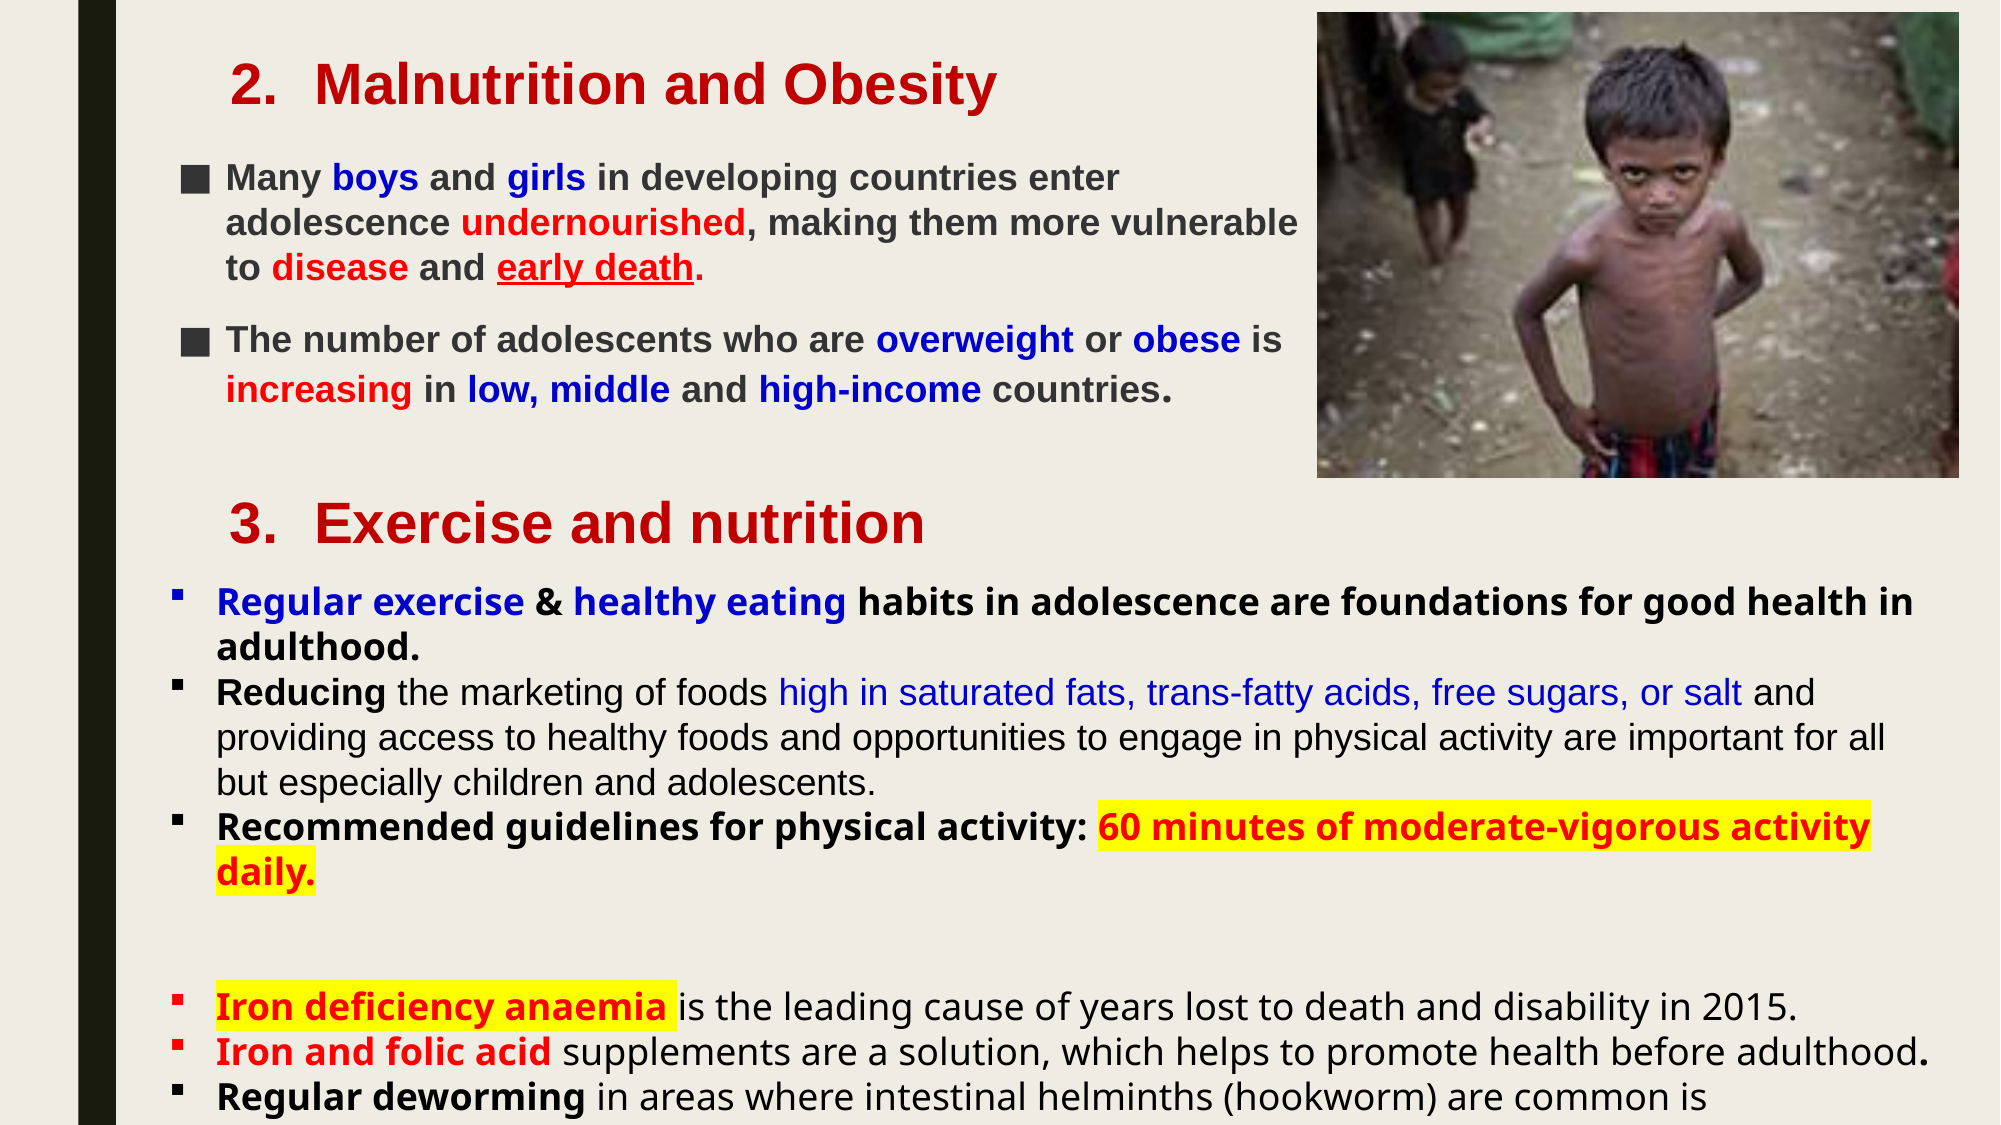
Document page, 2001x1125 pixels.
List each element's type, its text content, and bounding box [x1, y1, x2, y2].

text_box Malnutrition and Obesity [215, 38, 1014, 124]
text_box Regular exercise & healthy eating habits in adolescence are foundations for good health in adulthood. Reducing the marketing of foods high in saturated fats, trans-fatty acids, free sugars, or salt and providing access to healthy foods and opportunities to engage in physical activity are important for all but especially children and adolescents. Recommended guidelines for physical activity: 60 minutes of moderate-vigorous activity daily. Iron deficiency anaemia is the leading cause of years lost to death and disability in 2015. Iron and folic acid supplements are a solution, which helps to promote health before adulthood. Regular deworming in areas where intestinal helminths (hookworm) are common is recommended to prevent micronutrient (including iron) deficiencies. [154, 570, 1959, 1125]
picture [1317, 12, 1959, 478]
text_box Many boys and girls in developing countries enter adolescence undernourished, making them more vulnerable to disease and early death. The number of adolescents who are overweight or obese is increasing in low, middle and high-income countries. [135, 137, 1318, 555]
text_box Exercise and nutrition [215, 477, 942, 563]
